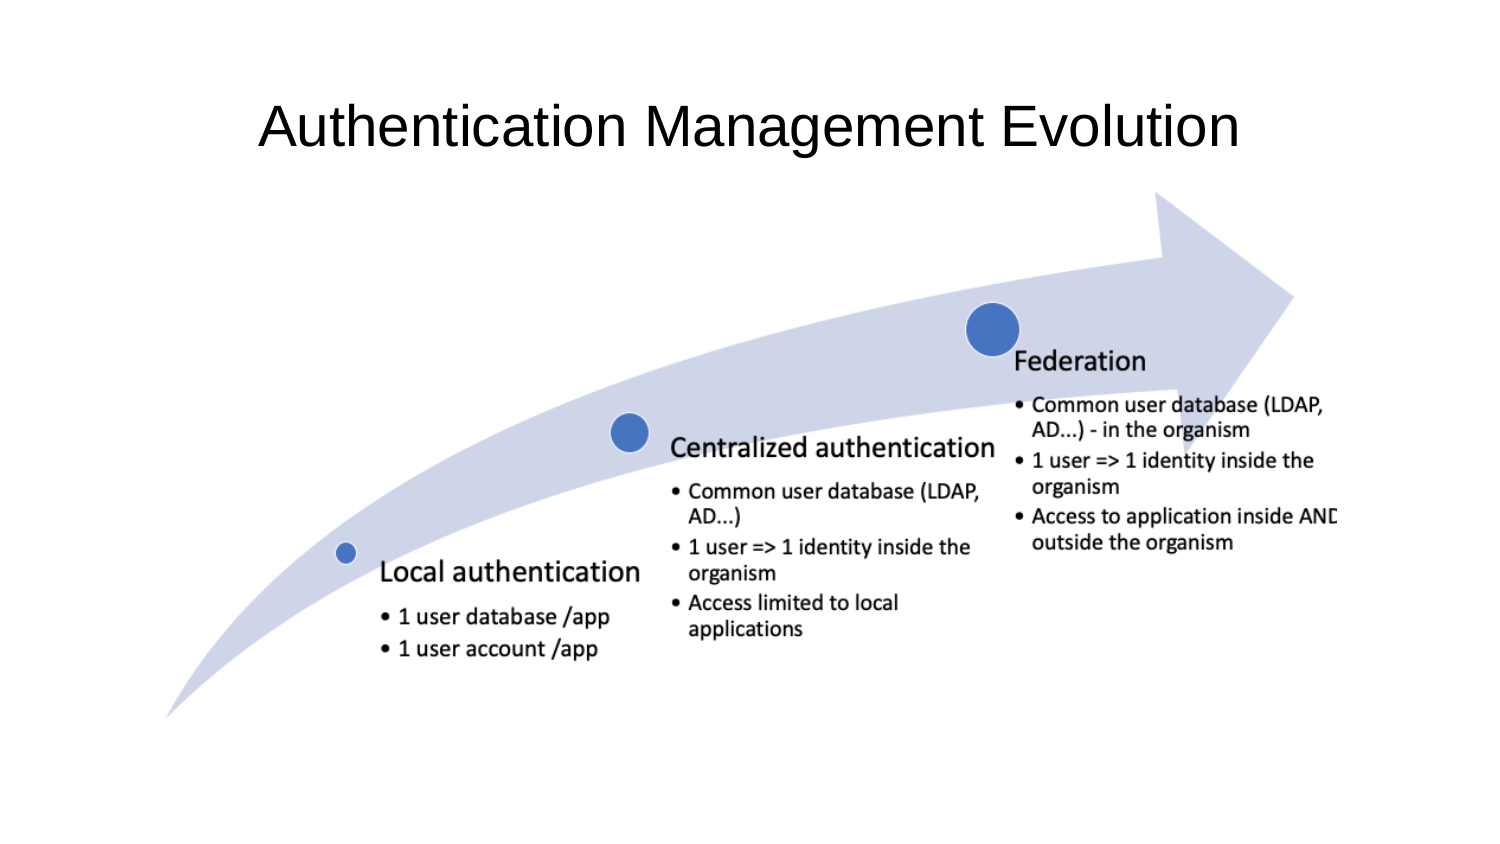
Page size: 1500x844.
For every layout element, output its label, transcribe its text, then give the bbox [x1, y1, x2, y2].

picture [163, 188, 1337, 725]
title Authentication Management Evolution [51, 72, 1449, 167]
